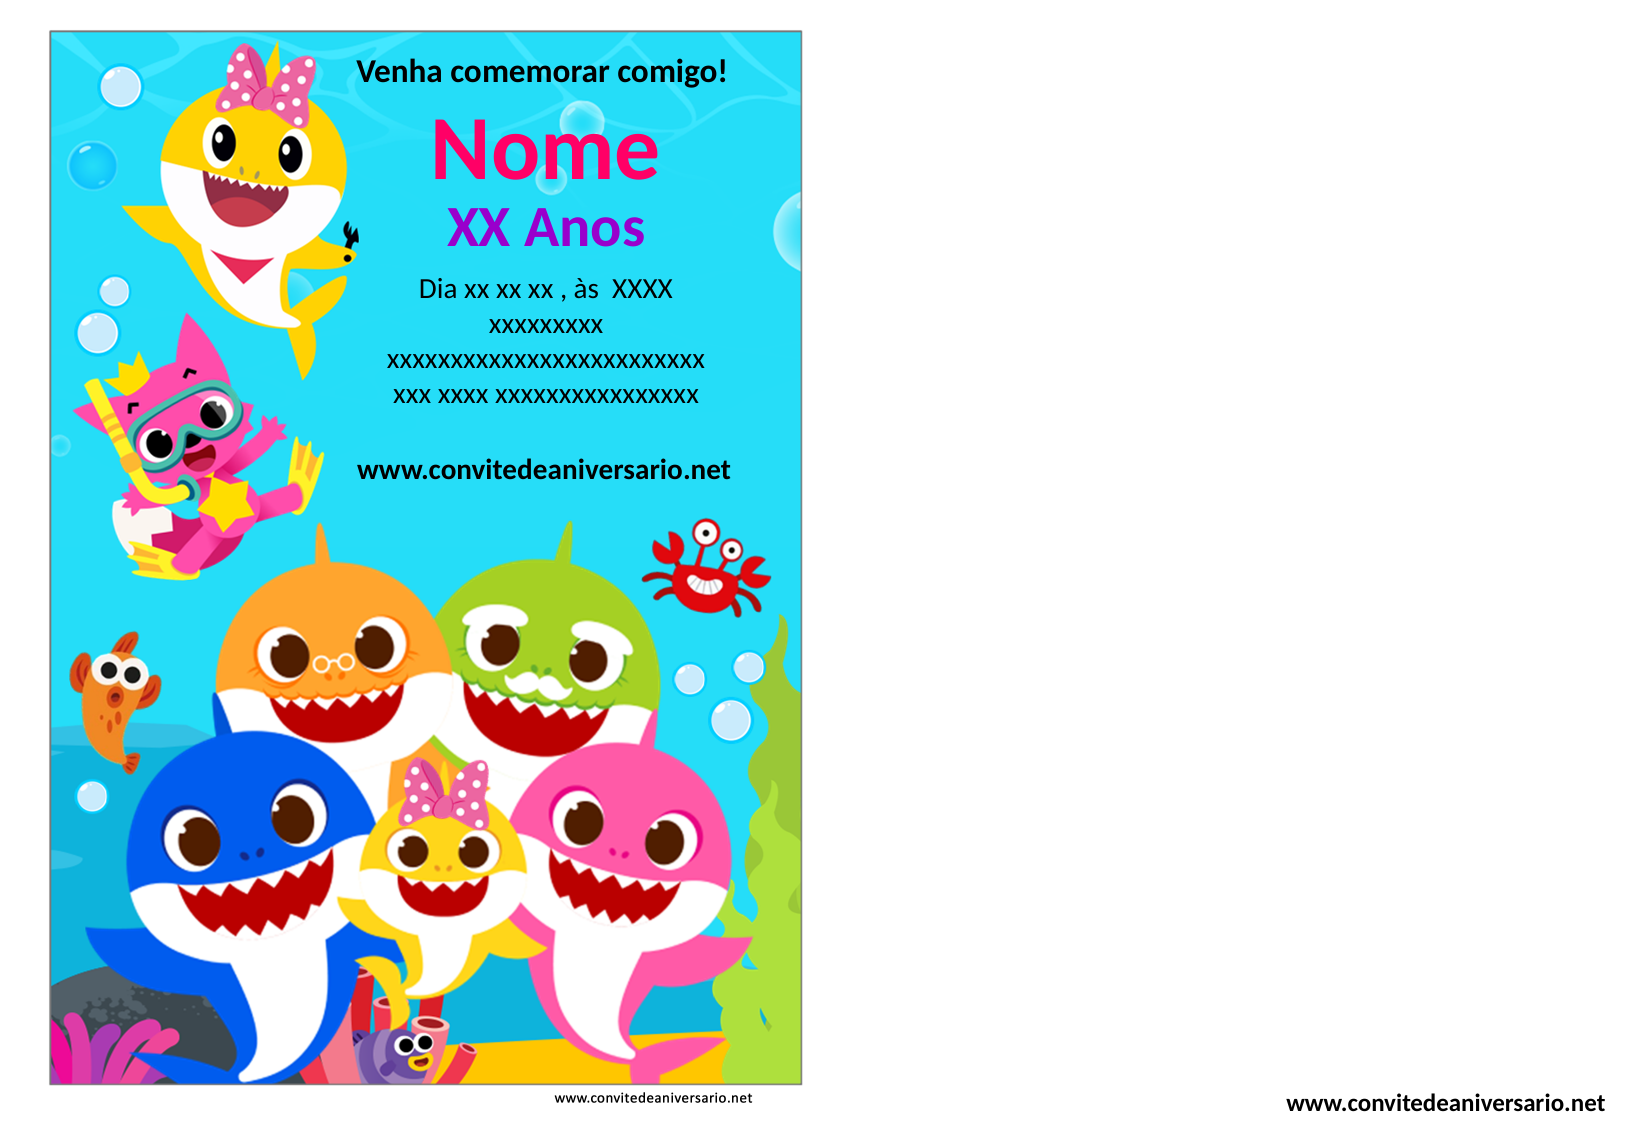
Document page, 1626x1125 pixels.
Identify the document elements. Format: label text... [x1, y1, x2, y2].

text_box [27, 15, 825, 1109]
text_box www.convitedeaniversario.net [1271, 1079, 1622, 1125]
